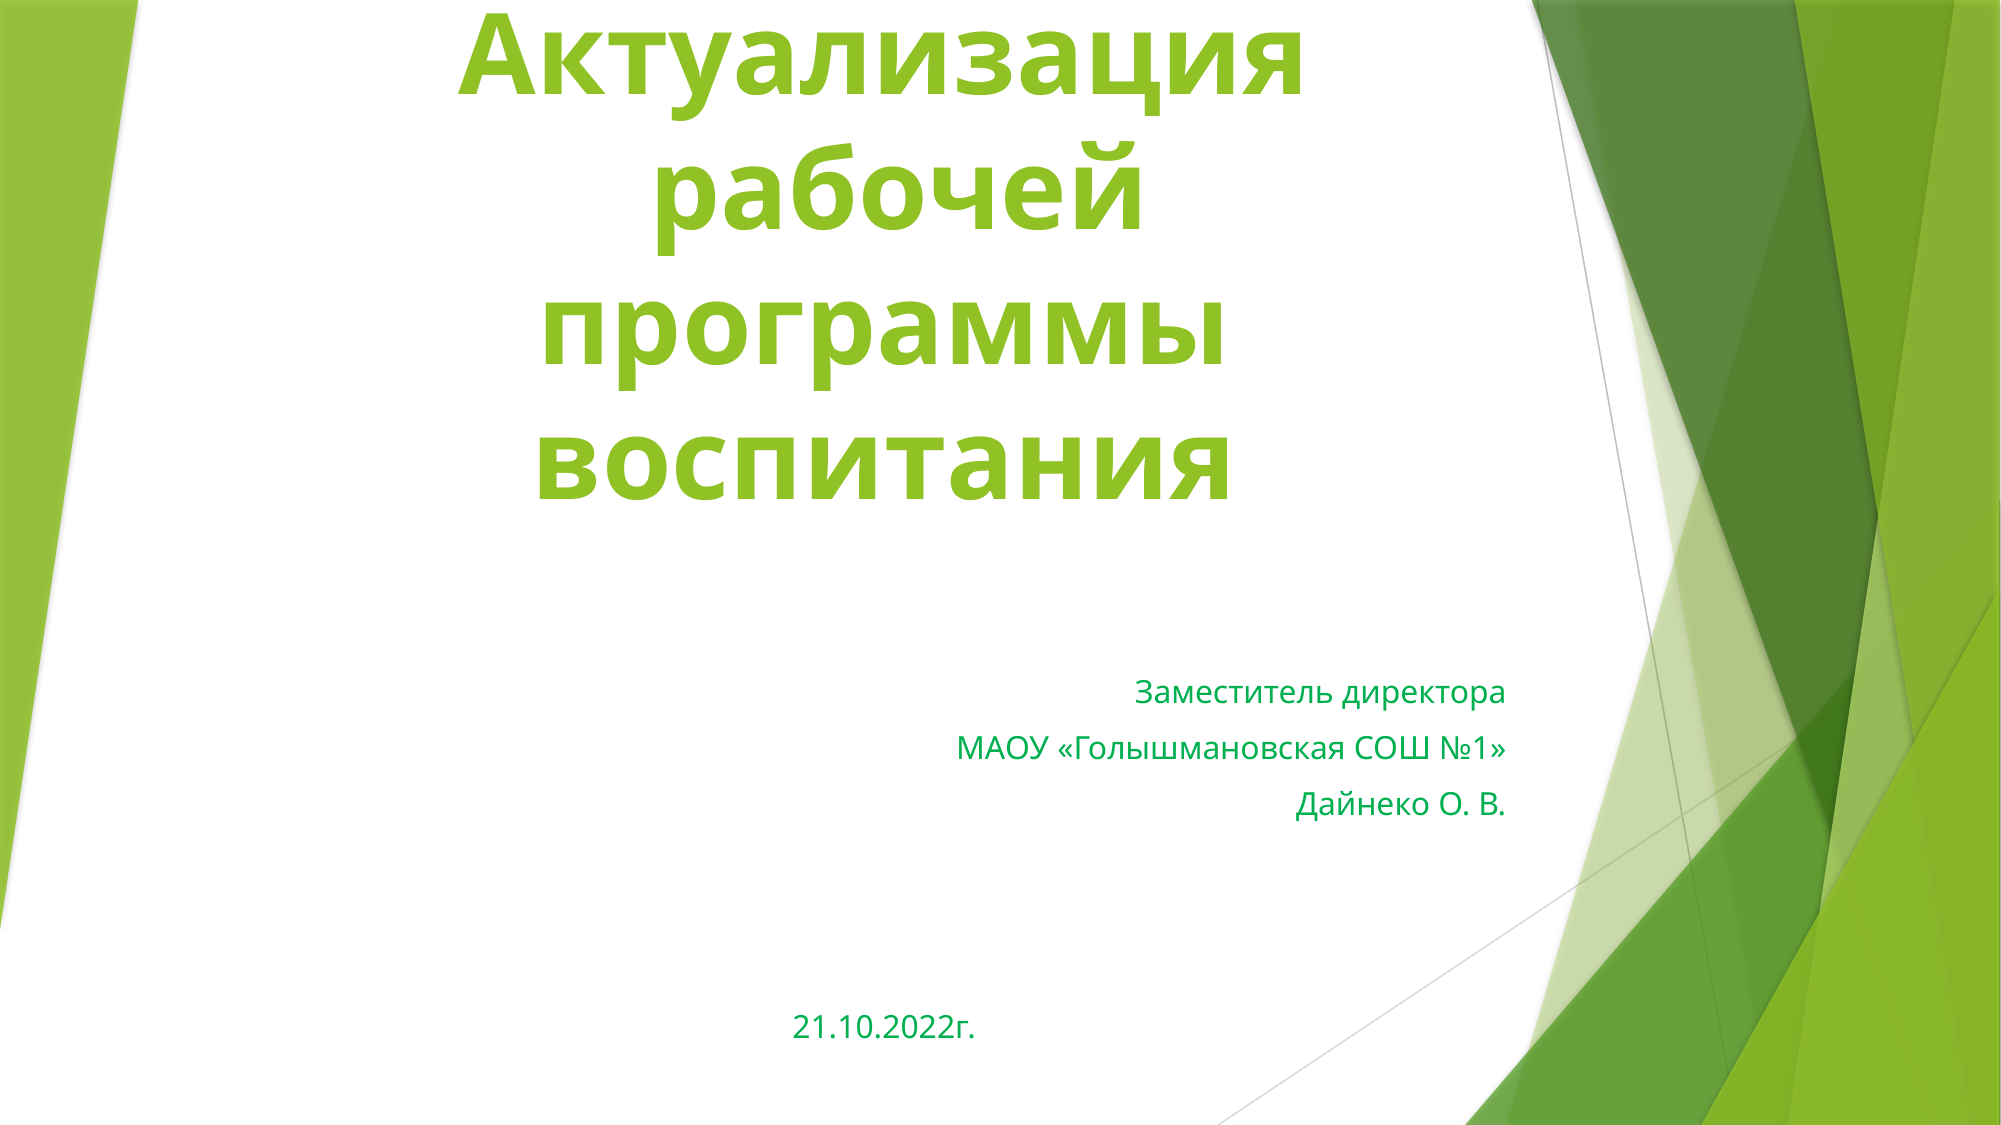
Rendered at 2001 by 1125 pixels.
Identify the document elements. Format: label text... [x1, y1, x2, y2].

subtitle Заместитель директора МАОУ «Голышмановская СОШ №1» Дайнеко О. В. 21.10.2022г. [247, 664, 1522, 1057]
title Актуализация рабочей программы воспитания [247, 142, 1522, 664]
